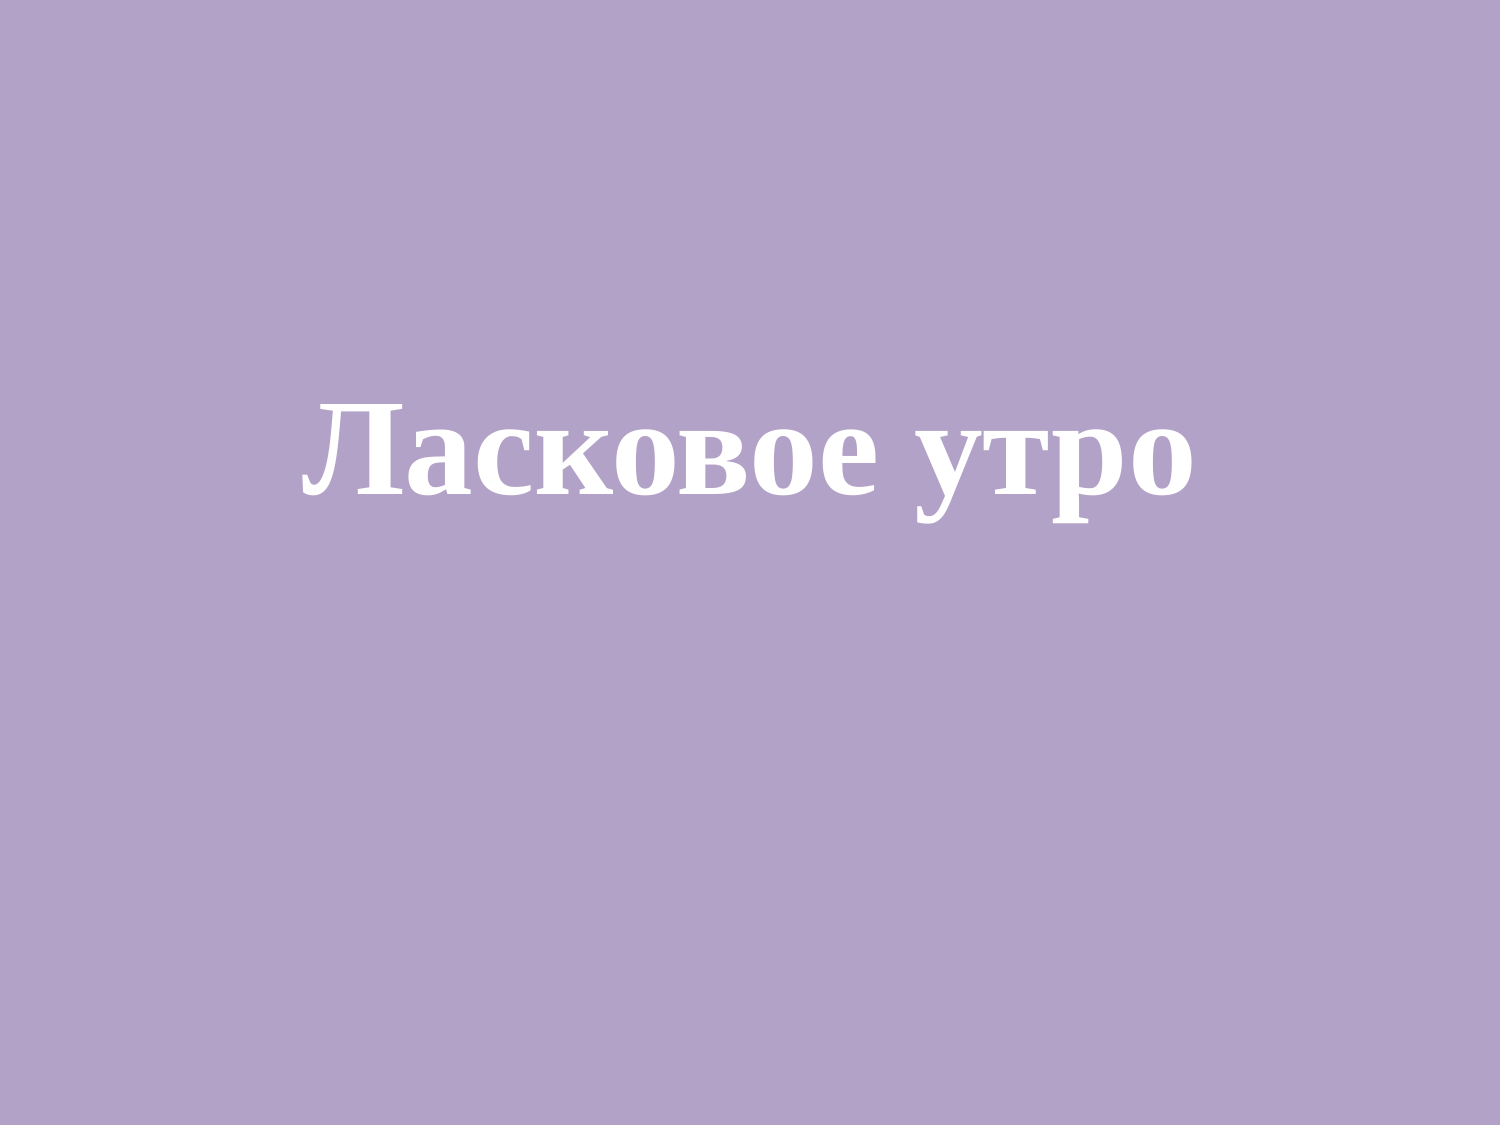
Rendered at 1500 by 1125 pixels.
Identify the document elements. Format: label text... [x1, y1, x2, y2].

text_box Ласковое утро [88, 349, 1412, 530]
